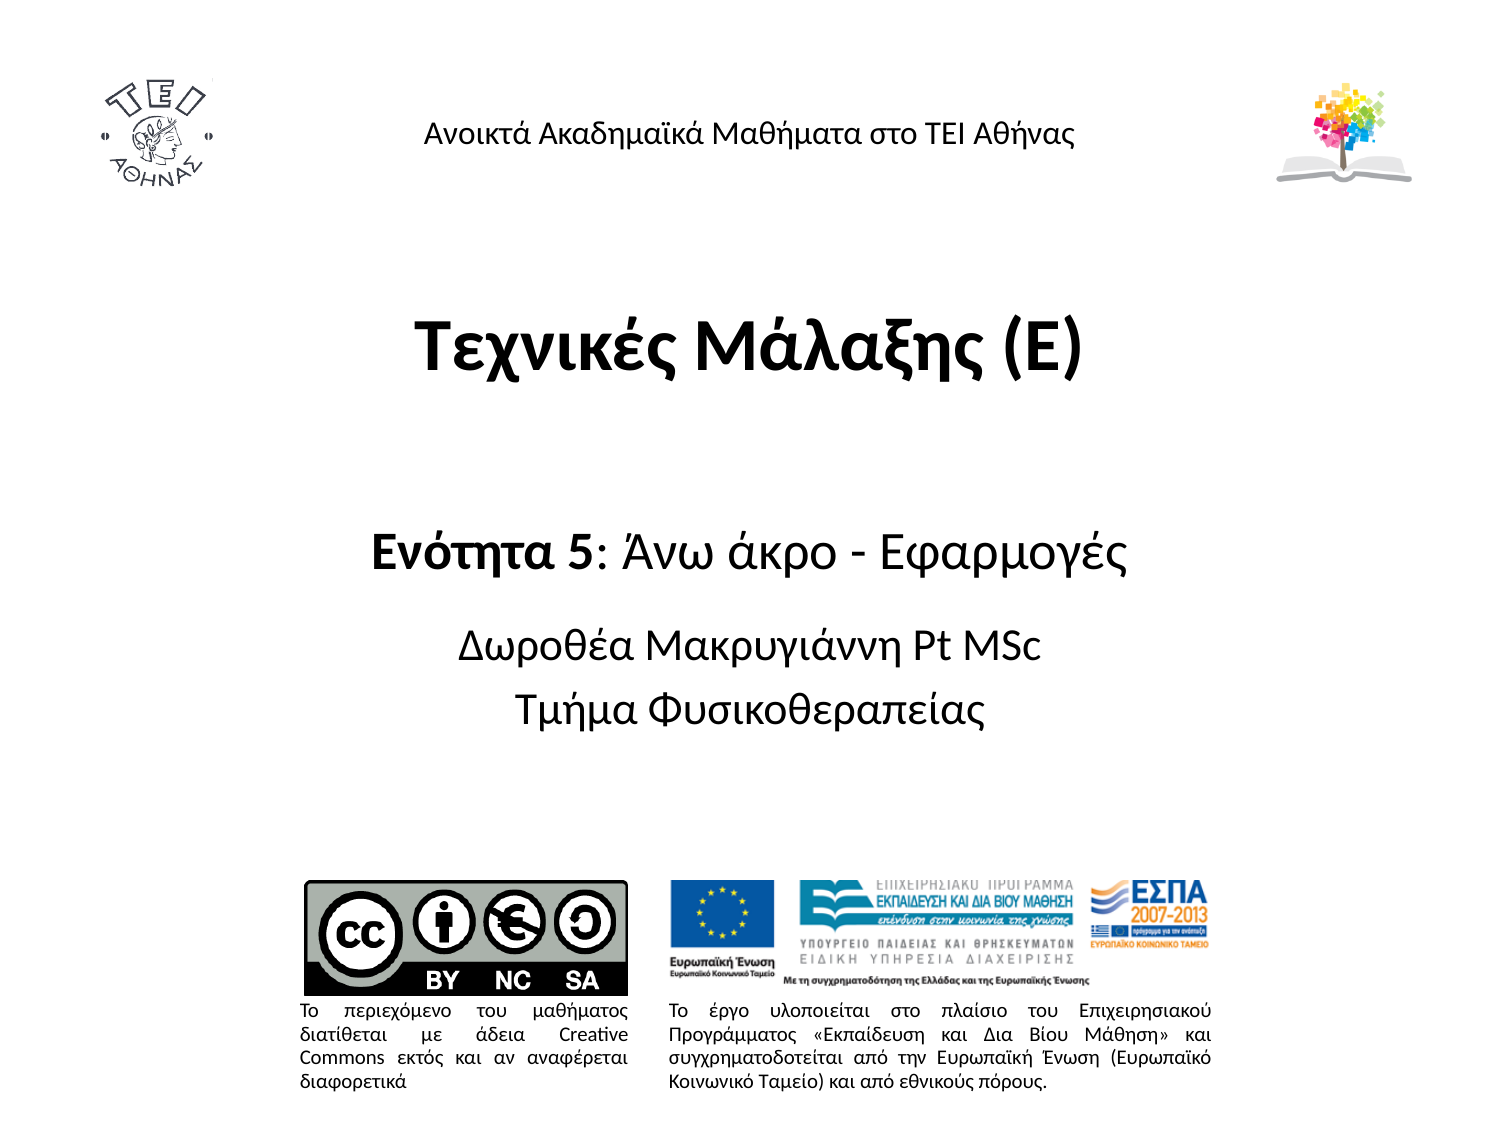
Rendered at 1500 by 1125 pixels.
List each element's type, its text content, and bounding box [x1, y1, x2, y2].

text_box Ανοικτά Ακαδημαϊκά Μαθήματα στο ΤΕΙ Αθήνας [217, 103, 1268, 159]
picture [100, 77, 213, 193]
table_header Το έργο υλοποιείται στο πλαίσιο του Επιχειρησιακού Προγράμματος «Εκπαίδευση και Δια Βίου Μάθηση» και συγχρηματοδοτείται από την Ευρωπαϊκή Ένωση (Ευρωπαϊκό Κοινωνικό Ταμείο) και από εθνικούς πόρους. [640, 999, 1223, 1125]
subtitle Ενότητα 5: Άνω άκρο - Εφαρμογές Δωροθέα Μακρυγιάννη Pt MSc Τμήμα Φυσικοθεραπείας [0, 507, 1500, 796]
picture [303, 880, 628, 996]
picture [1273, 77, 1414, 185]
table_header Το περιεχόμενο του μαθήματος διατίθεται με άδεια Creative Commons εκτός και αν αναφέρεται διαφορετικά [289, 999, 640, 1125]
picture [663, 880, 1214, 996]
title Τεχνικές Μάλαξης (Ε) [112, 219, 1388, 461]
